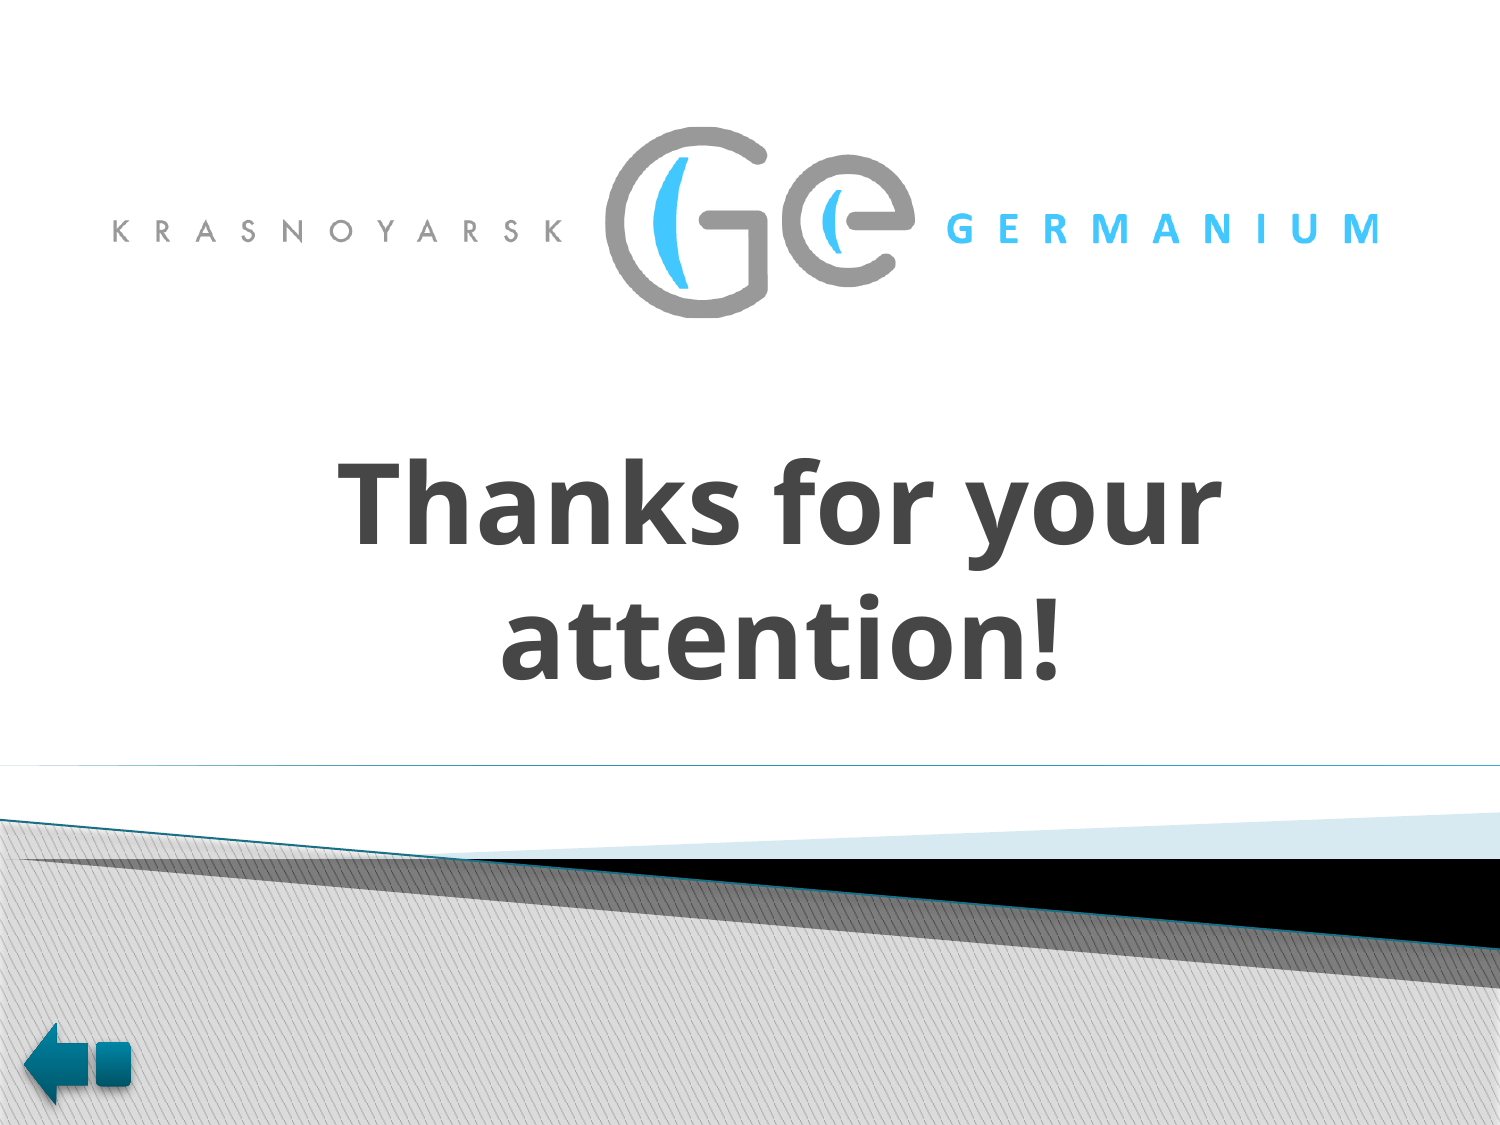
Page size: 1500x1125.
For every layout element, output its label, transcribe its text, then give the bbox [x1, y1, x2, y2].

picture [113, 126, 1378, 319]
picture [5, 859, 1500, 989]
text_box [24, 1023, 89, 1106]
text_box [95, 1042, 132, 1087]
title Thanks for your attention! [113, 408, 1448, 710]
